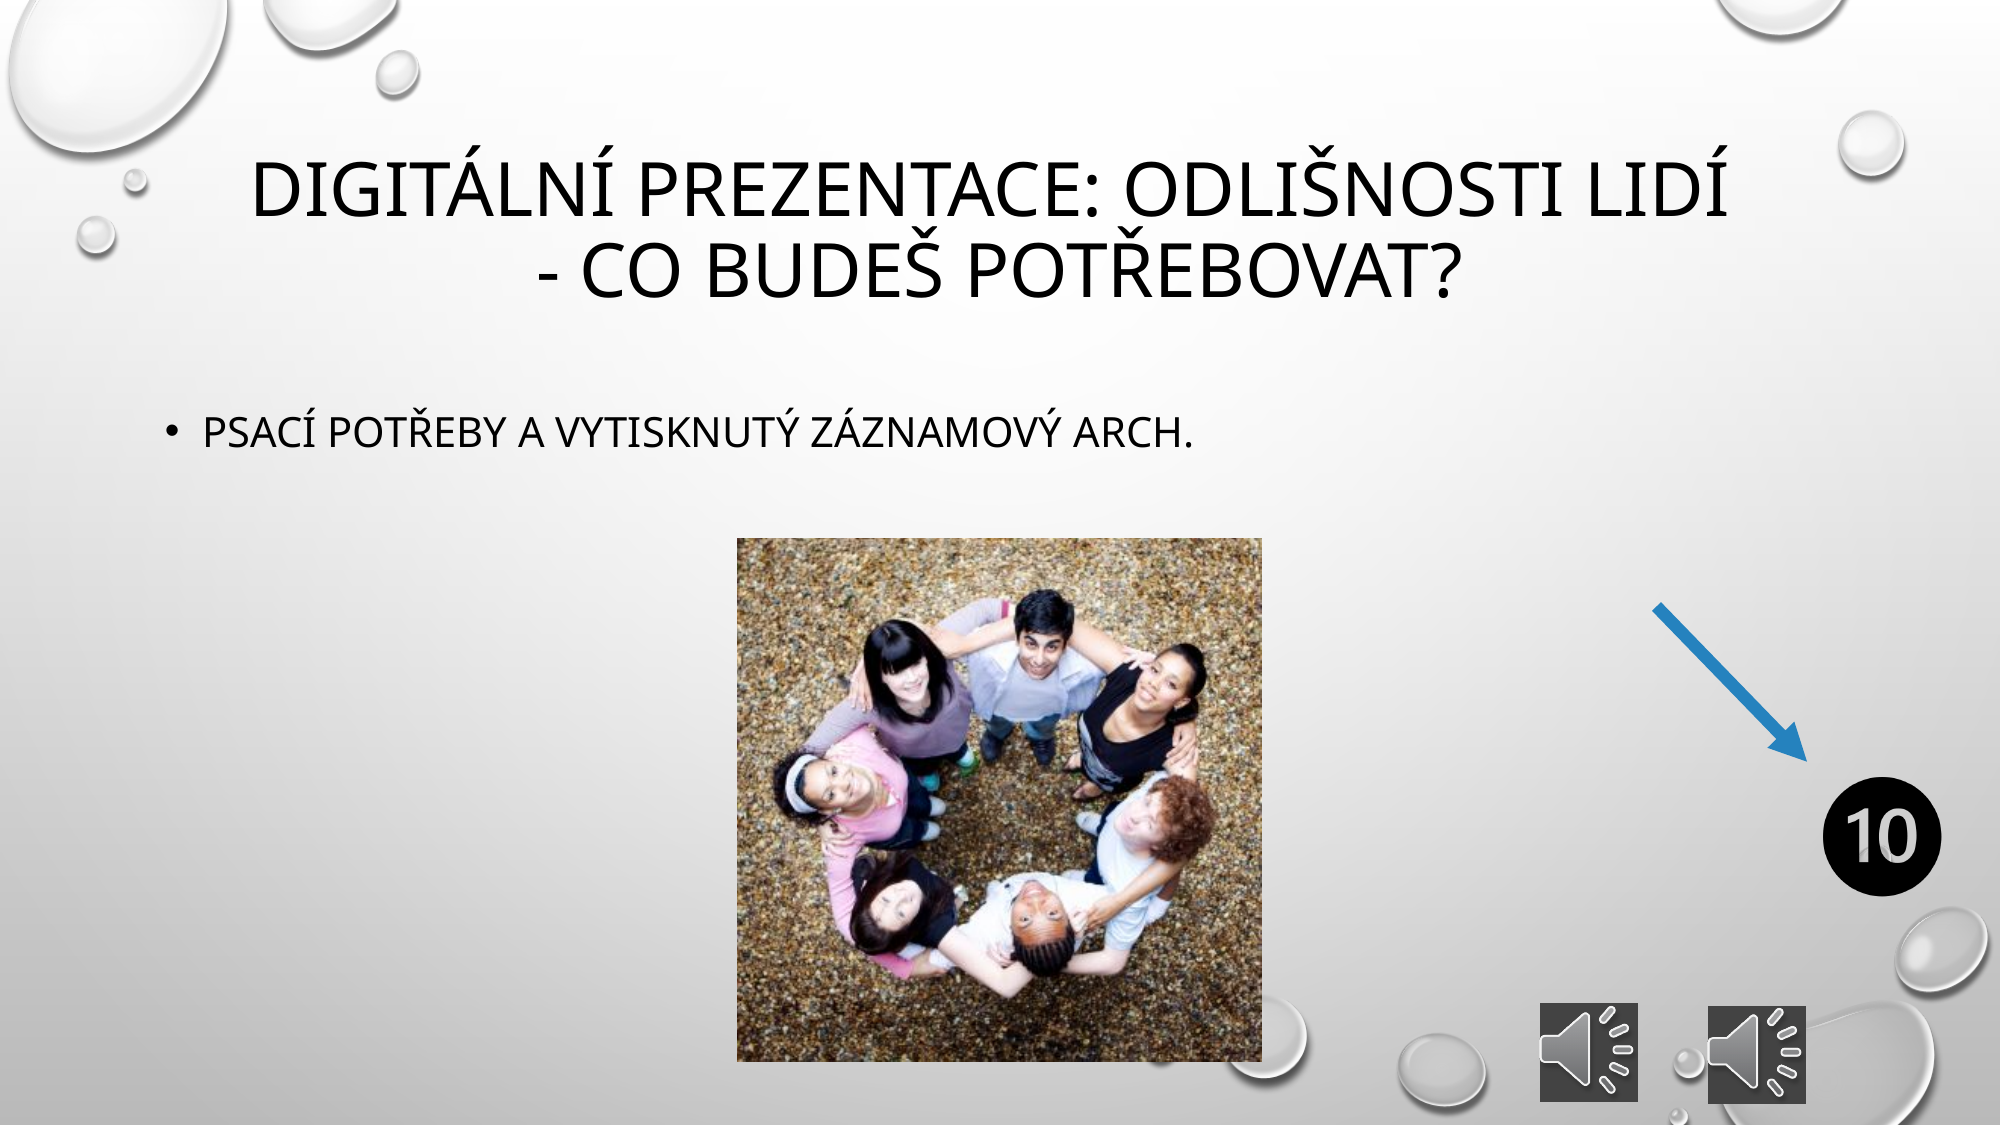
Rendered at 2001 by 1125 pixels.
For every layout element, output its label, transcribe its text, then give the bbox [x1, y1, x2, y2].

picture [0, 0, 2000, 1125]
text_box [1656, 606, 1808, 762]
list Psací potřeby a vytisknutý záznamový arch. [149, 388, 1850, 950]
title Digitální prezentace: Odlišnosti lidí - Co budeš potřebovat? [149, 101, 1851, 364]
